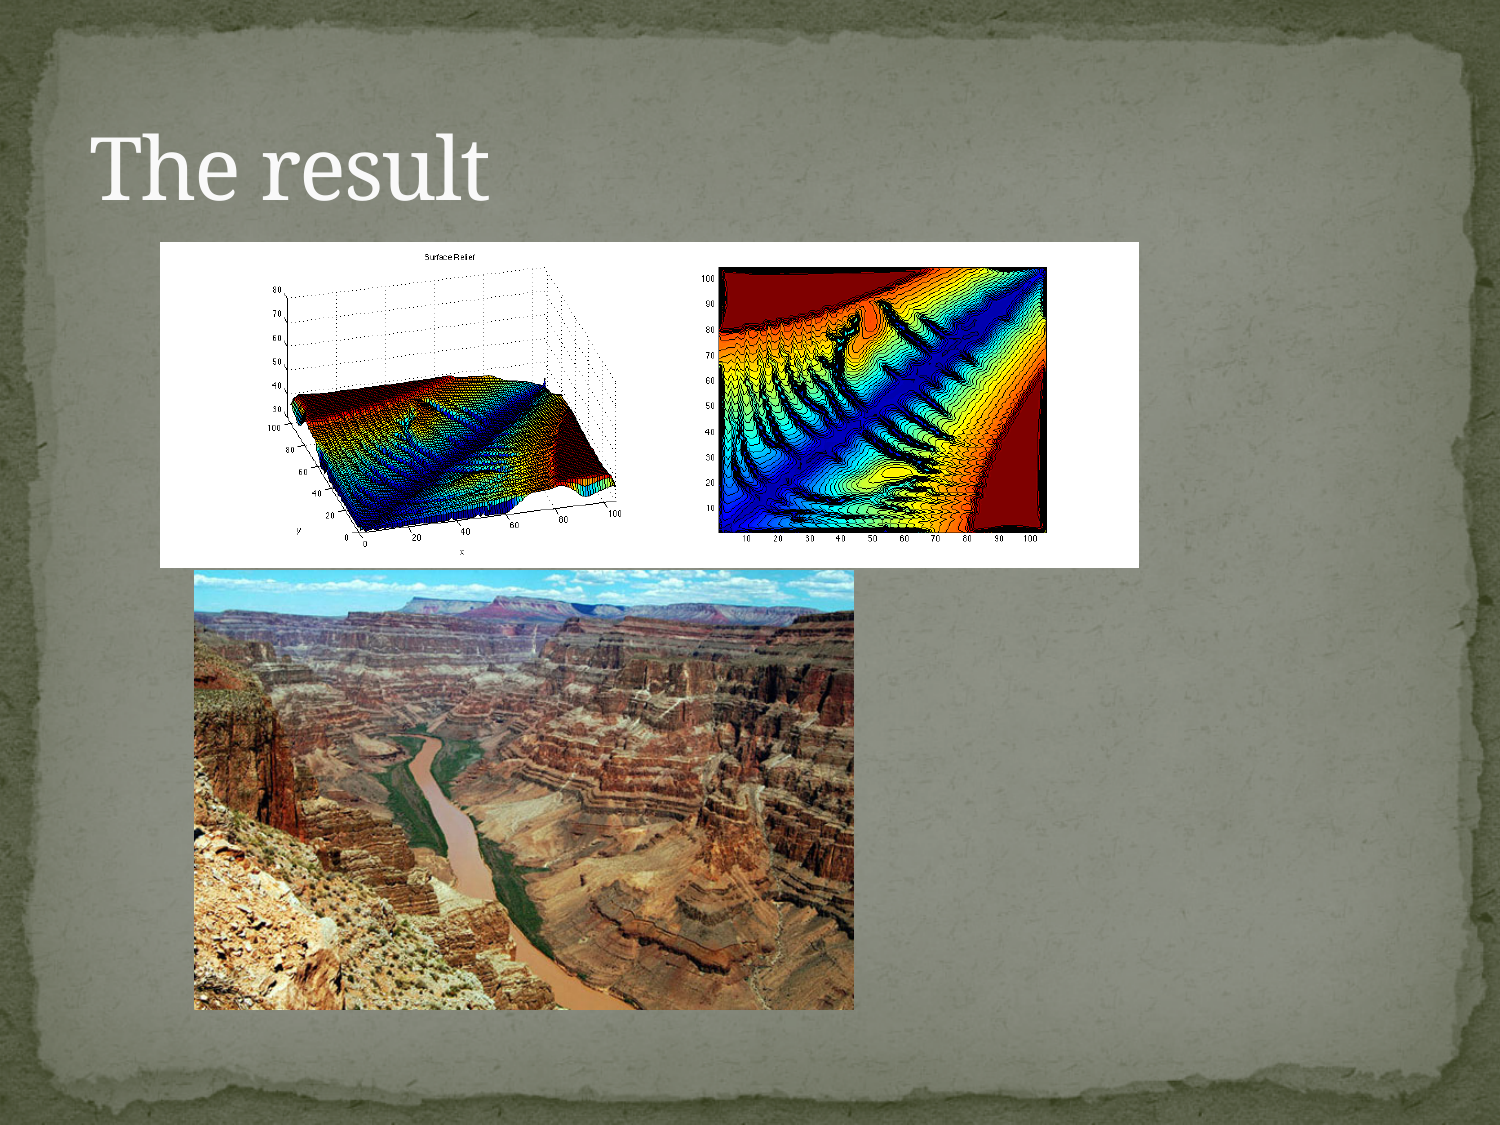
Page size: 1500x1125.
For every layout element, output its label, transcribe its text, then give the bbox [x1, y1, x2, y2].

picture [194, 572, 854, 1010]
title The result [74, 24, 1425, 225]
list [161, 133, 1138, 676]
